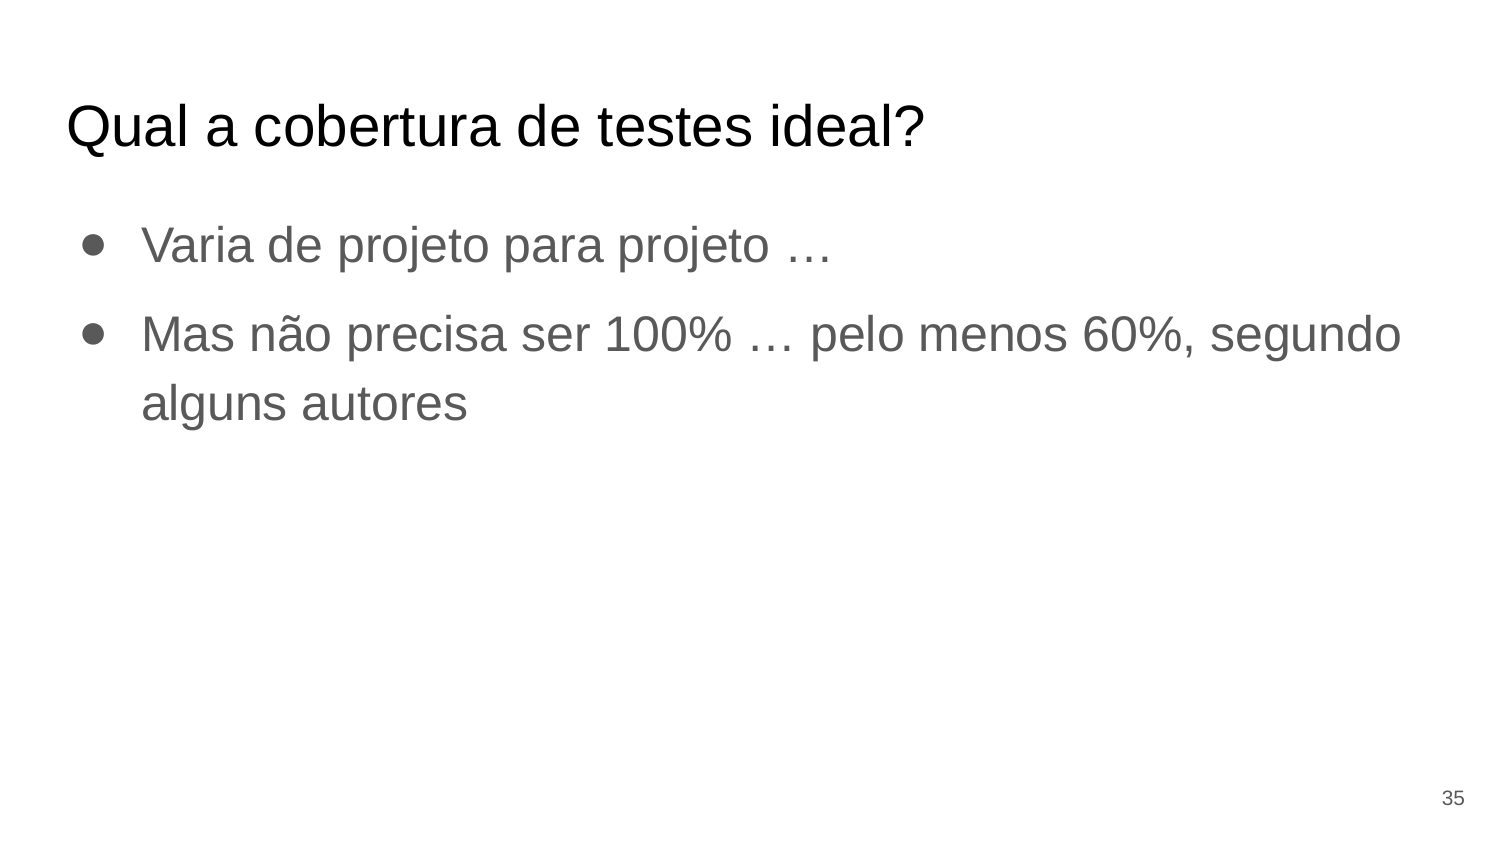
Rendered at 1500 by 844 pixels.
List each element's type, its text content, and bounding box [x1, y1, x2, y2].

list Varia de projeto para projeto … Mas não precisa ser 100% … pelo menos 60%, segundo alguns autores [51, 189, 1449, 750]
title Qual a cobertura de testes ideal? [51, 72, 1449, 167]
slide_number 35 [1389, 764, 1480, 830]
